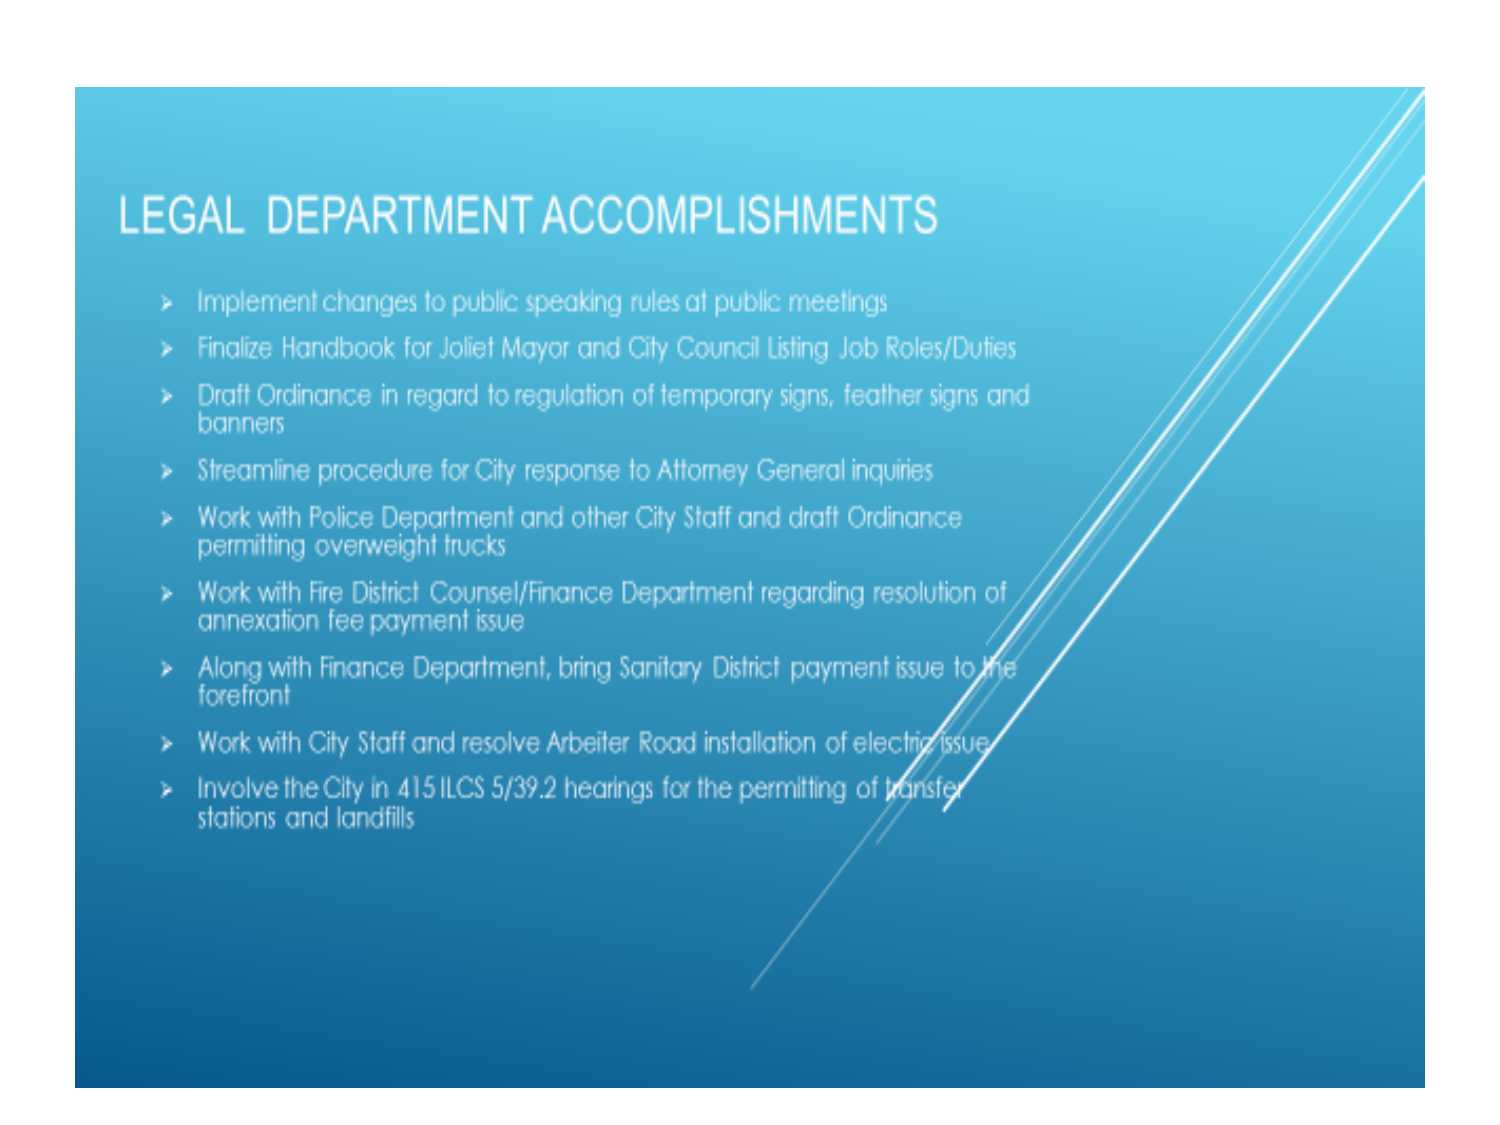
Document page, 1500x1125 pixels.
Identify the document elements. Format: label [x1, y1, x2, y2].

list [74, 87, 1426, 1088]
